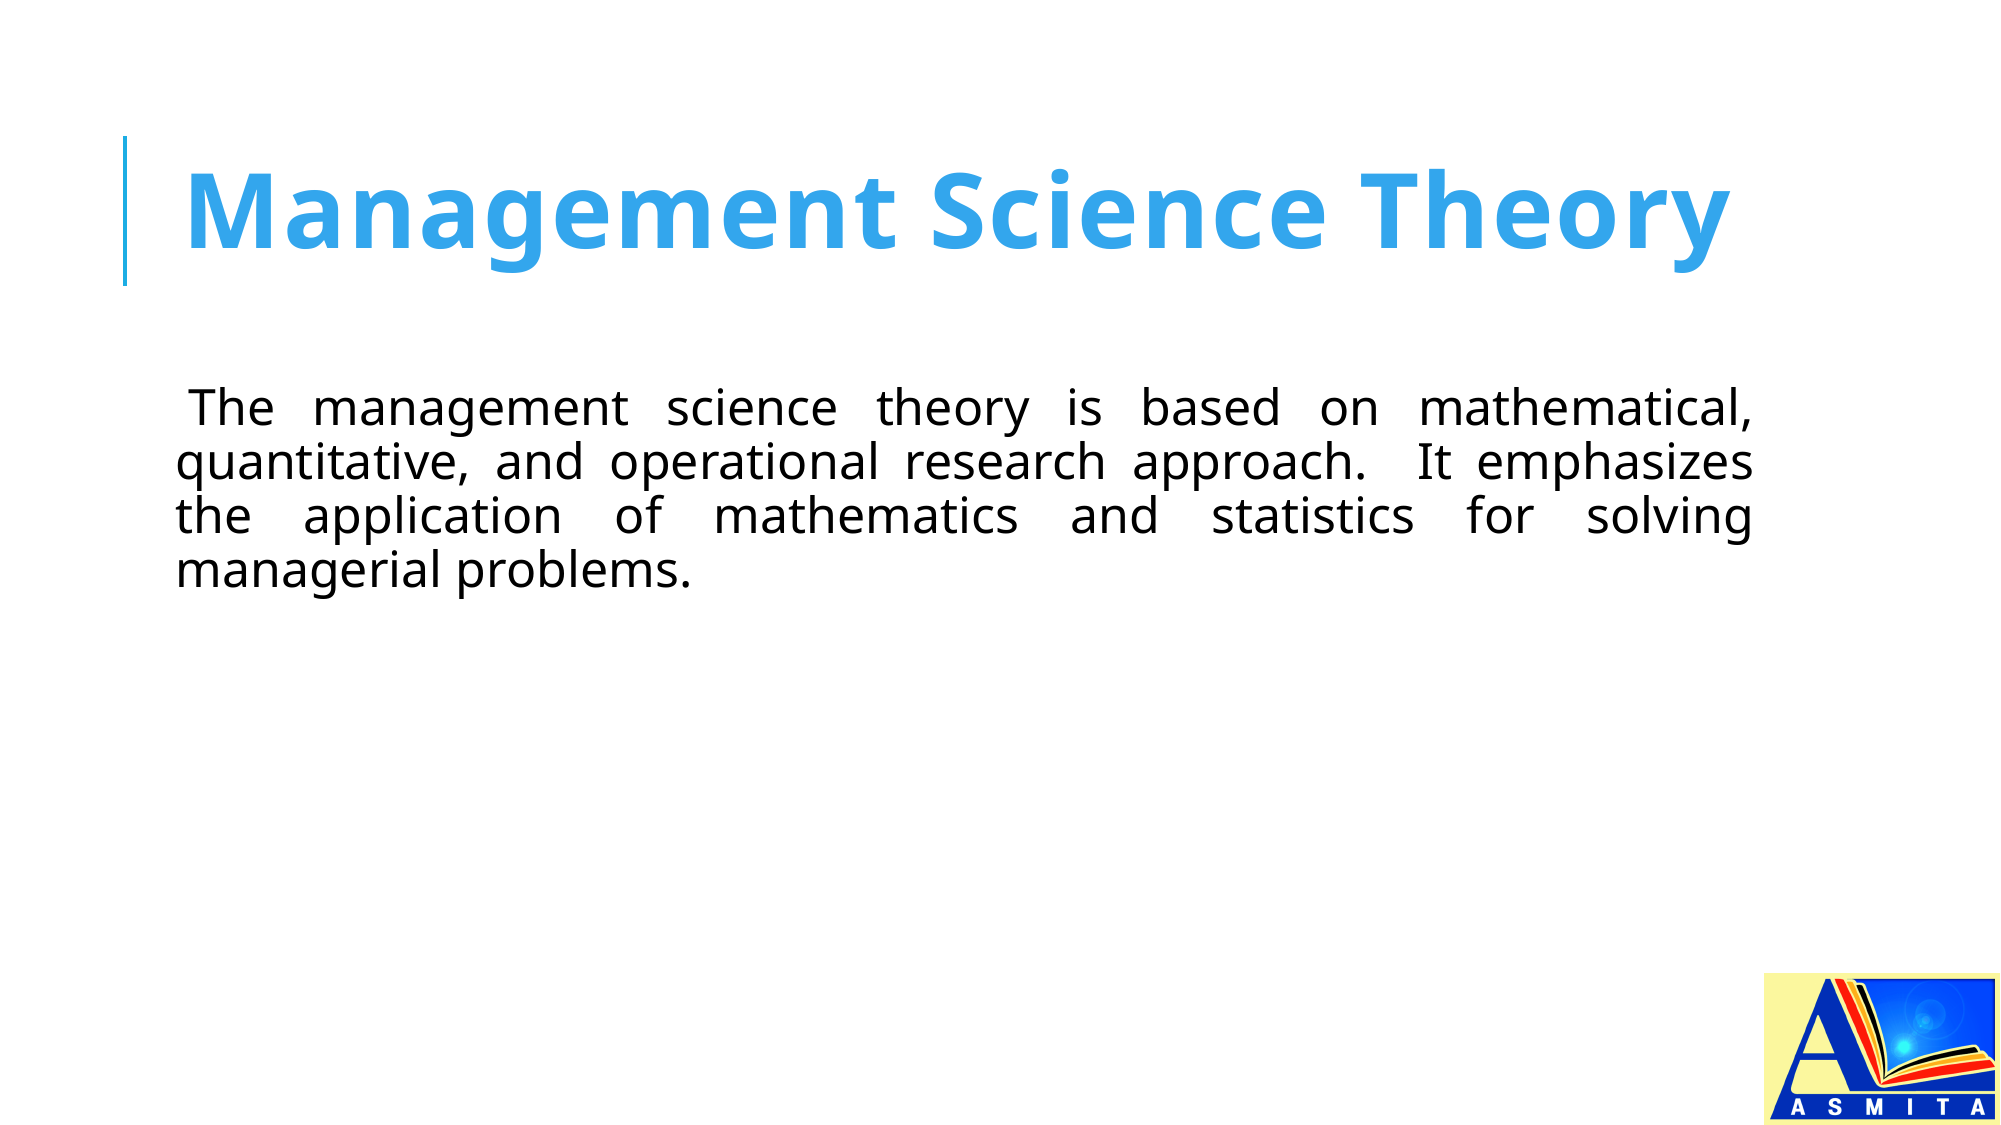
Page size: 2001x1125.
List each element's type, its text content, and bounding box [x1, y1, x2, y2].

picture [1764, 973, 2000, 1125]
title Management Science Theory [168, 96, 1763, 342]
list The management science theory is based on mathematical, quantitative, and operational research approach. It emphasizes the application of mathematics and statistics for solving managerial problems. [168, 375, 1763, 1035]
